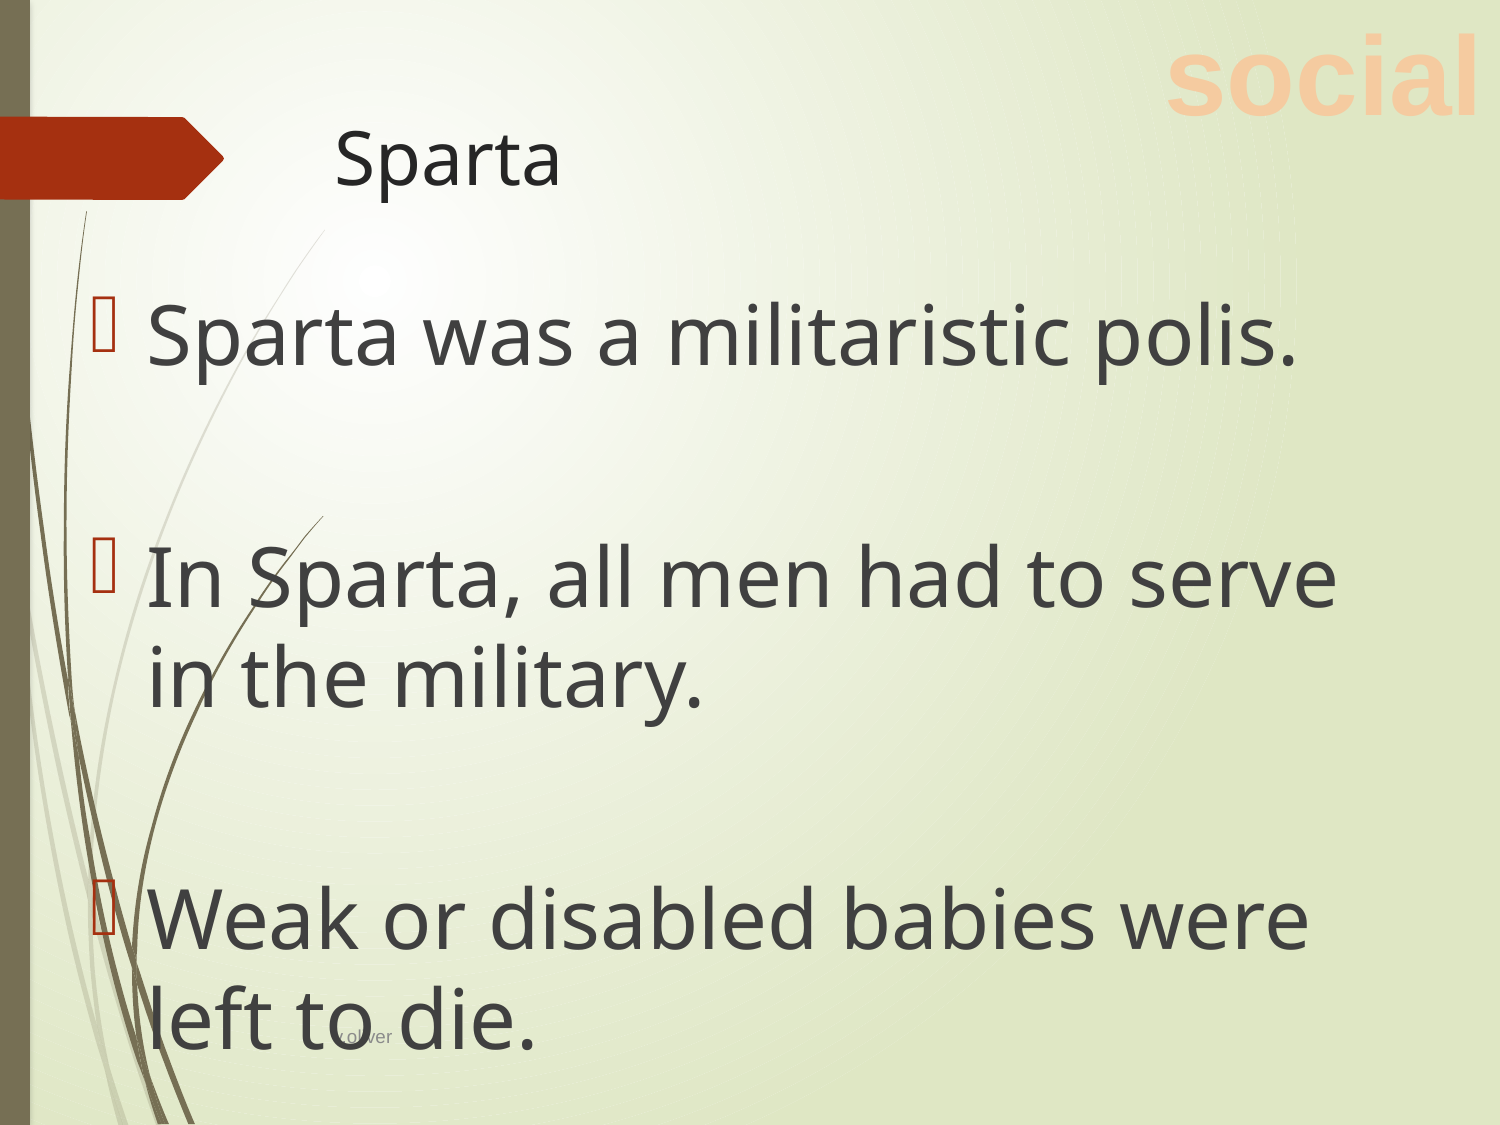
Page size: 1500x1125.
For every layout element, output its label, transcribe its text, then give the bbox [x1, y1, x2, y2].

list Sparta was a militaristic polis. In Sparta, all men had to serve in the military. Weak or disabled babies were left to die. [75, 275, 1425, 1018]
title Sparta [319, 102, 1400, 275]
footer v.oliver [318, 1006, 1257, 1067]
text_box social [1149, 0, 1499, 146]
